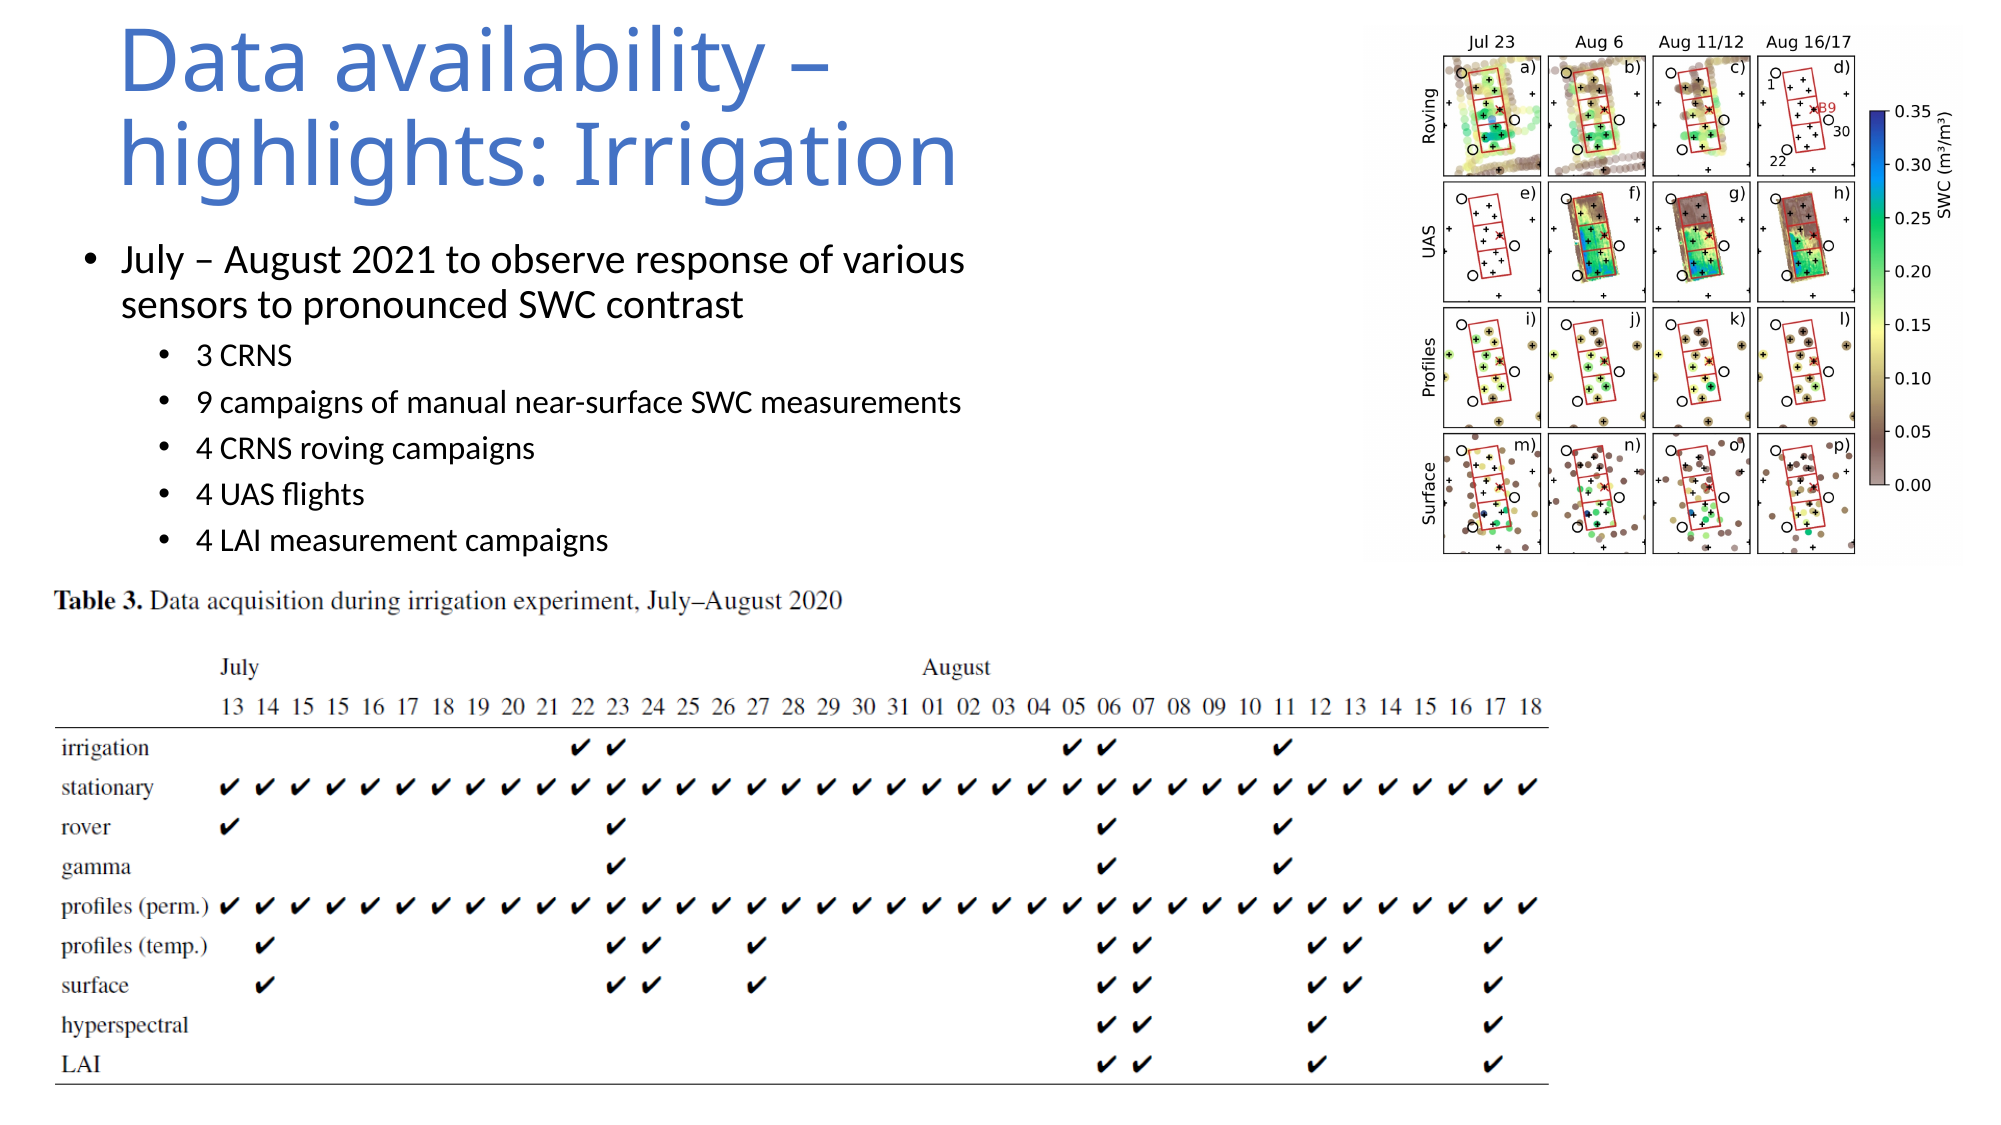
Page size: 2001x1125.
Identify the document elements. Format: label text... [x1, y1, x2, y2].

list July – August 2021 to observe response of various sensors to pronounced SWC contrast 3 CRNS 9 campaigns of manual near-surface SWC measurements 4 CRNS roving campaigns 4 UAS flights 4 LAI measurement campaigns [68, 230, 1036, 562]
title Data availability – highlights: Irrigation [102, 1, 981, 219]
picture [37, 25, 1963, 1096]
